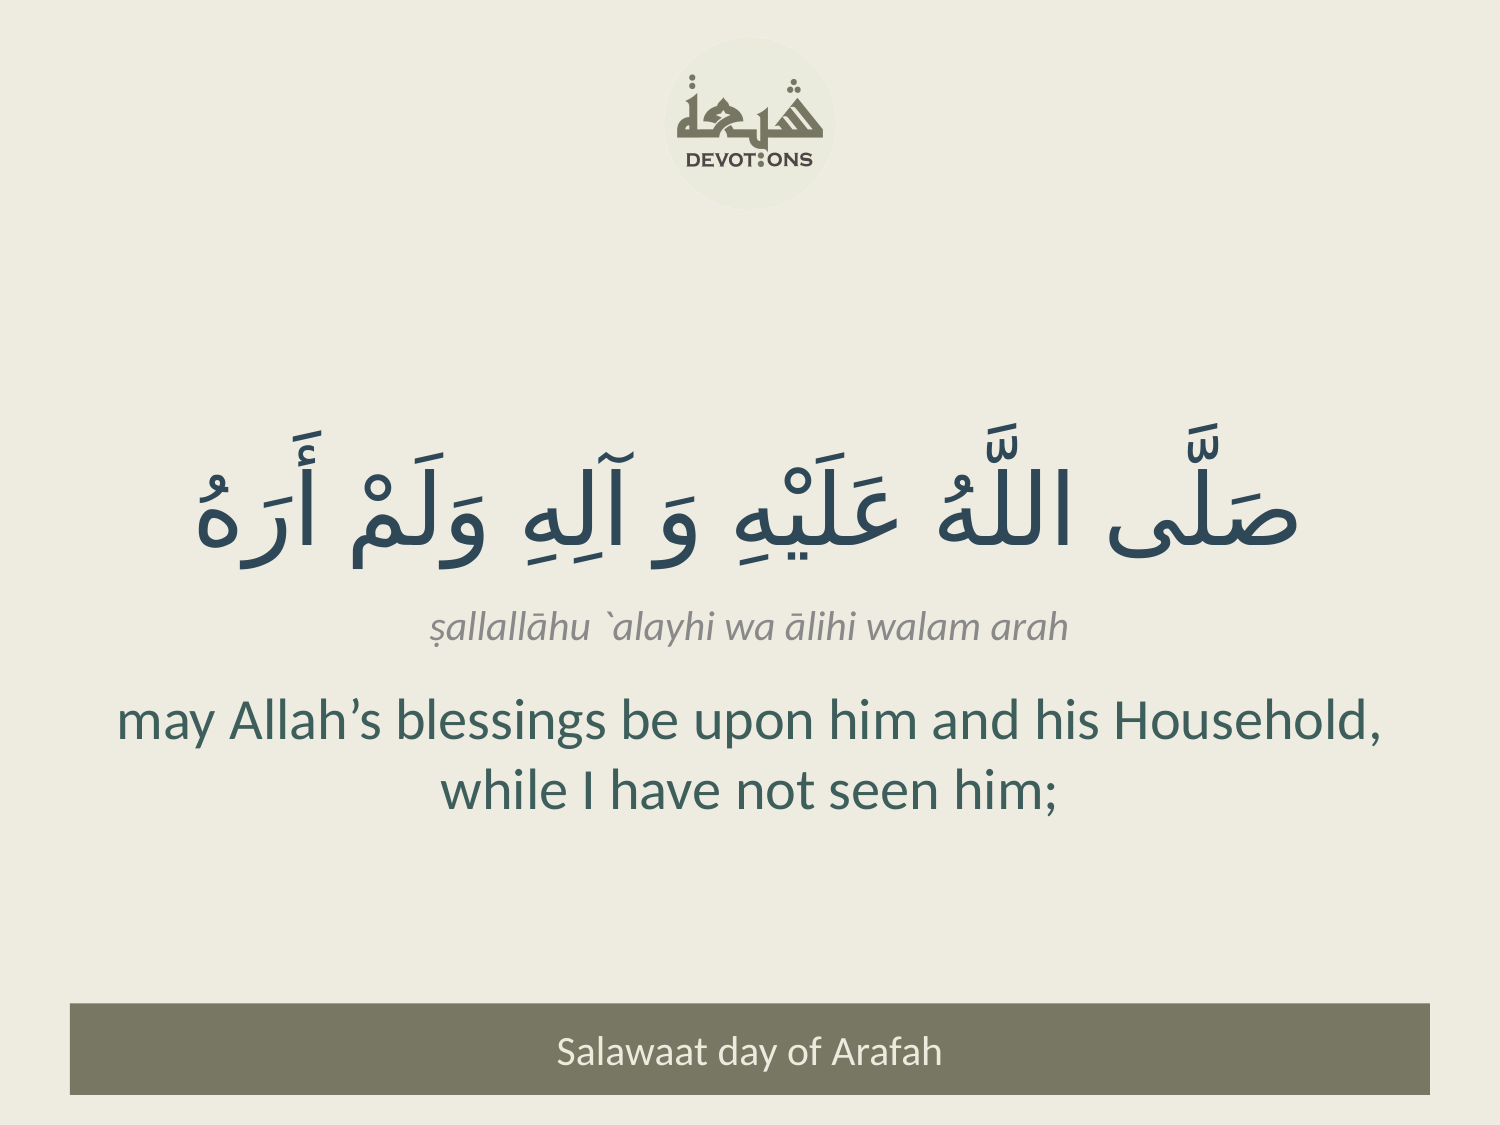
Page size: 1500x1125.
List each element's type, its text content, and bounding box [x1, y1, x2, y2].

list صَلَّى اللَّهُ عَلَيْهِ وَ آلِهِ وَلَمْ أَرَهُ ṣallallāhu `alayhi wa ālihi walam arah may Allah’s blessings be upon him and his Household, while I have not seen him; [69, 203, 1430, 1003]
picture [656, 29, 844, 203]
list Salawaat day of Arafah [69, 1003, 1430, 1095]
